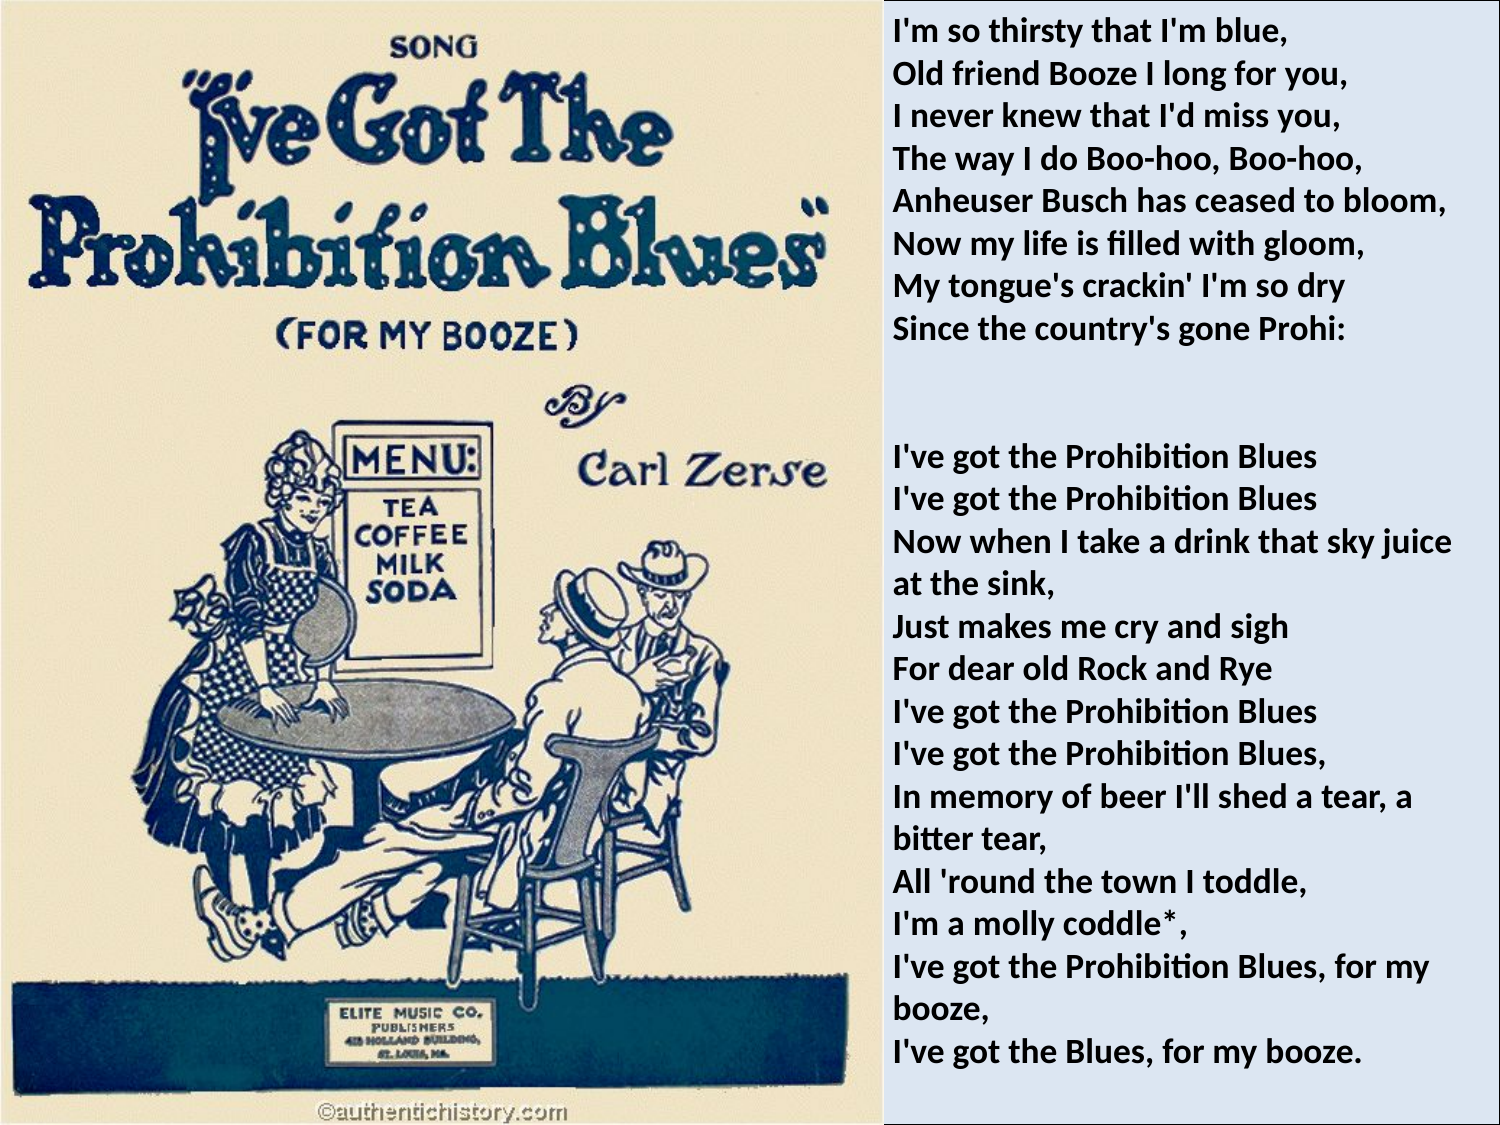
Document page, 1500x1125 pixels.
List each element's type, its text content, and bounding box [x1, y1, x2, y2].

text_box I'm so thirsty that I'm blue, Old friend Booze I long for you, I never knew that I'd miss you, The way I do Boo-hoo, Boo-hoo, Anheuser Busch has ceased to bloom, Now my life is filled with gloom, My tongue's crackin' I'm so dry Since the country's gone Prohi: I've got the Prohibition Blues I've got the Prohibition Blues Now when I take a drink that sky juice at the sink, Just makes me cry and sigh For dear old Rock and Rye I've got the Prohibition Blues I've got the Prohibition Blues, In memory of beer I'll shed a tear, a bitter tear, All 'round the town I toddle, I'm a molly coddle*, I've got the Prohibition Blues, for my booze, I've got the Blues, for my booze. [885, 0, 1500, 1125]
picture [0, 0, 884, 1125]
